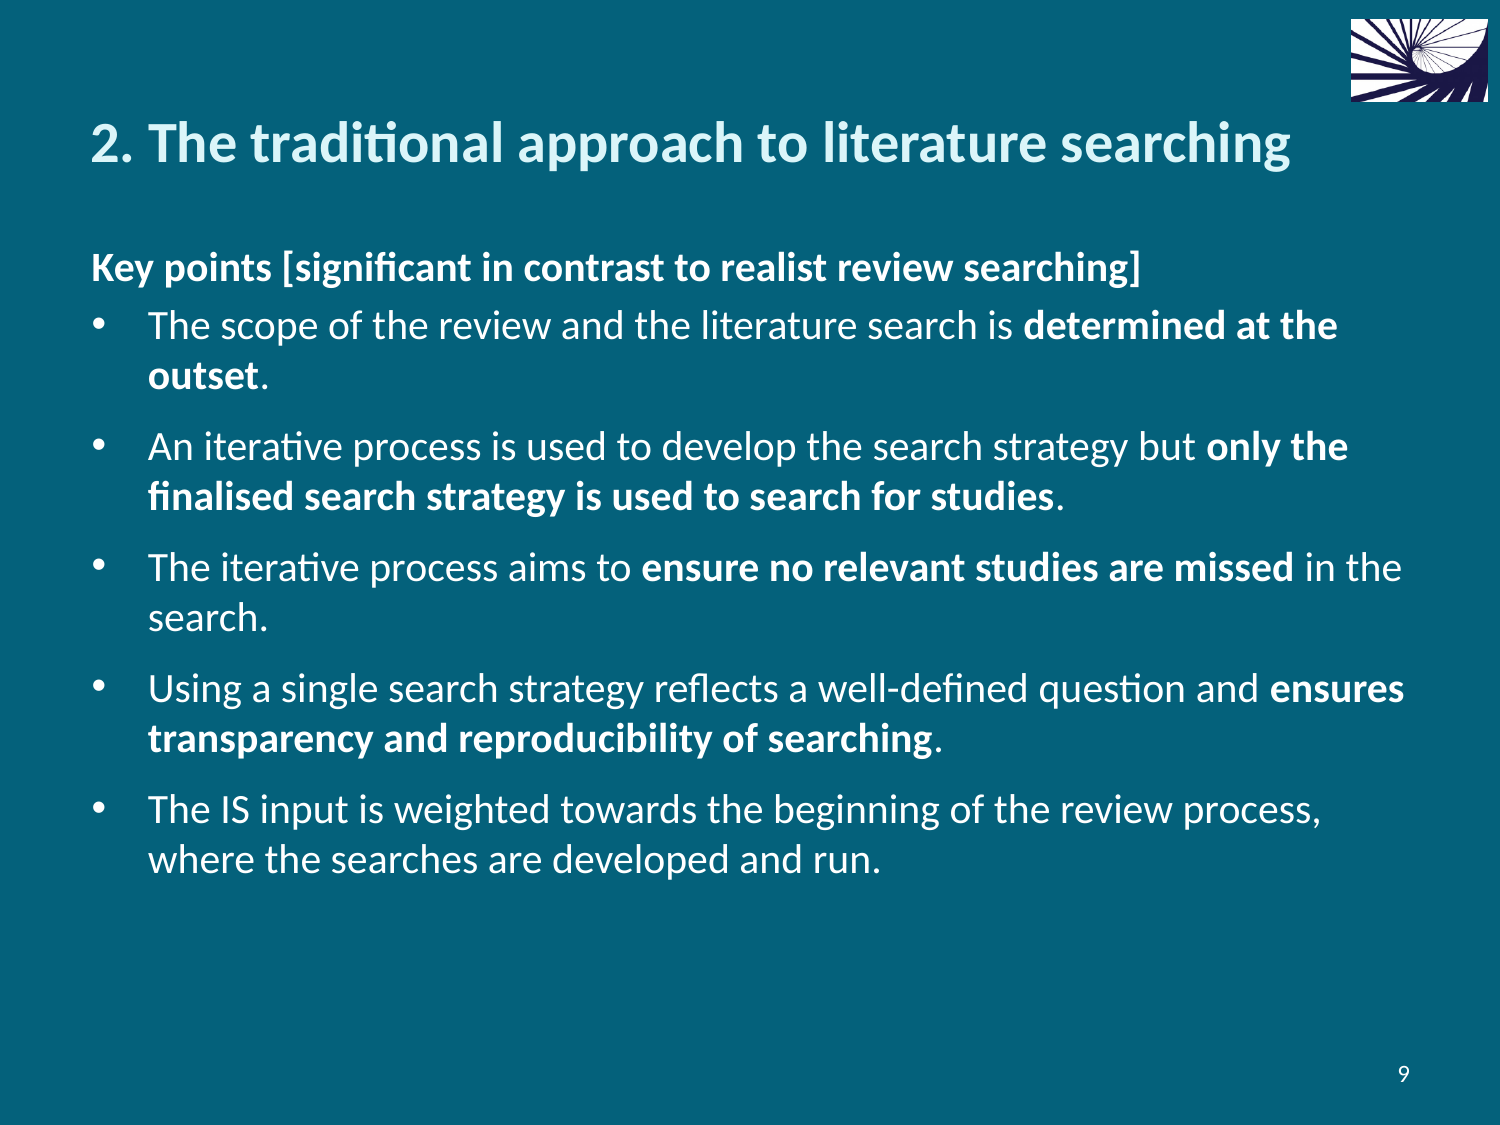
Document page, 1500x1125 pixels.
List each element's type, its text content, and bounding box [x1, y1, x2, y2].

slide_number 9 [1074, 1042, 1425, 1103]
title 2. The traditional approach to literature searching [75, 45, 1425, 233]
picture [1352, 20, 1487, 101]
list Key points [significant in contrast to realist review searching] The scope of the review and the literature search is determined at the outset. An iterative process is used to develop the search strategy but only the finalised search strategy is used to search for studies. The iterative process aims to ensure no relevant studies are missed in the search. Using a single search strategy reflects a well-defined question and ensures transparency and reproducibility of searching. The IS input is weighted towards the beginning of the review process, where the searches are developed and run. [76, 231, 1427, 975]
